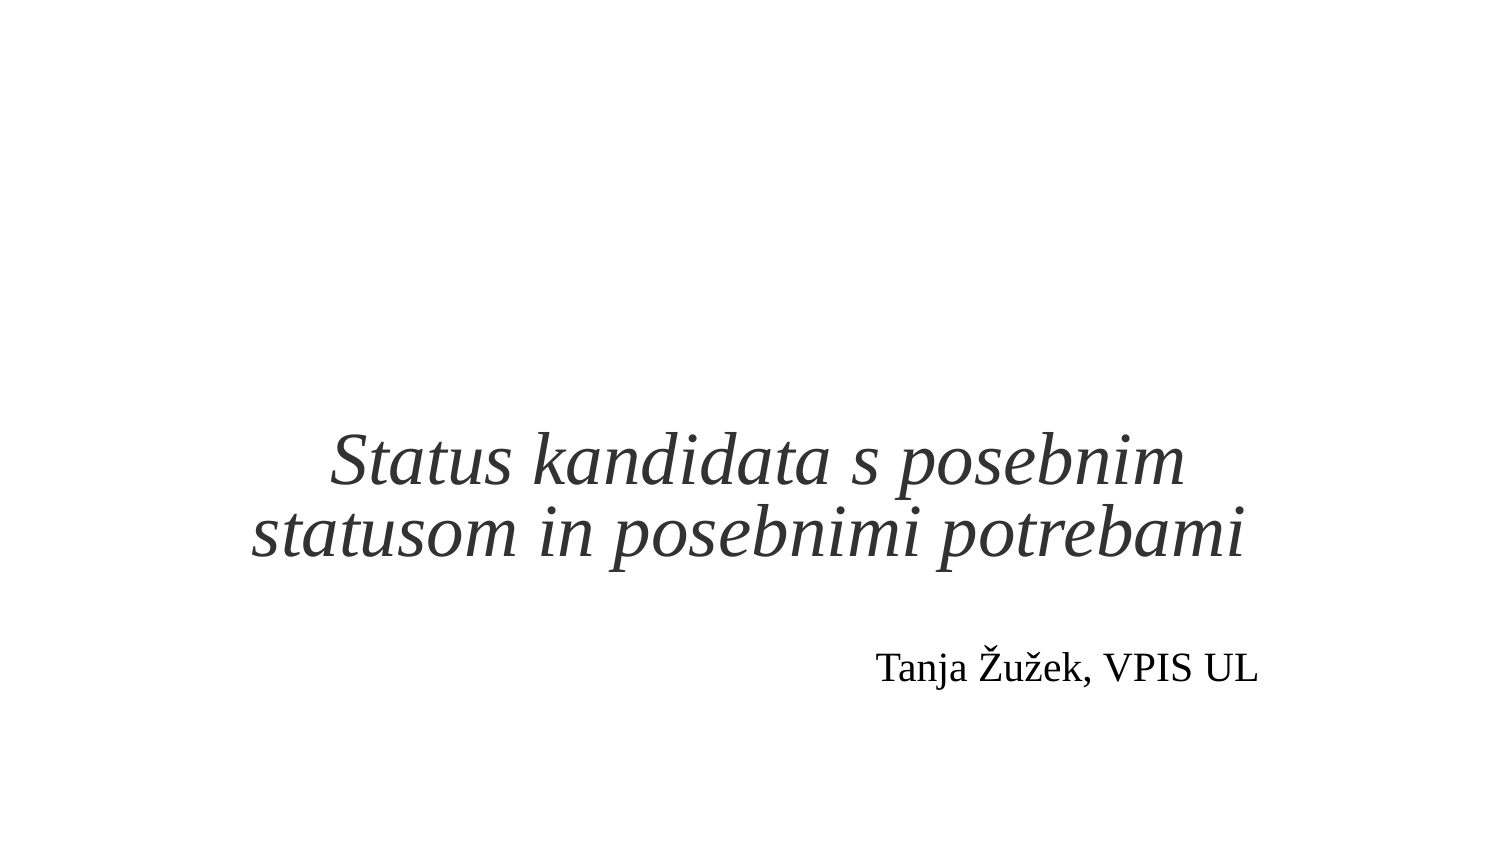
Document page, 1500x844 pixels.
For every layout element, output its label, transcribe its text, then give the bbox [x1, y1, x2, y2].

title Status kandidata s posebnim statusom in posebnimi potrebami [218, 411, 1300, 683]
text_box Tanja Žužek, VPIS UL [860, 632, 1282, 768]
